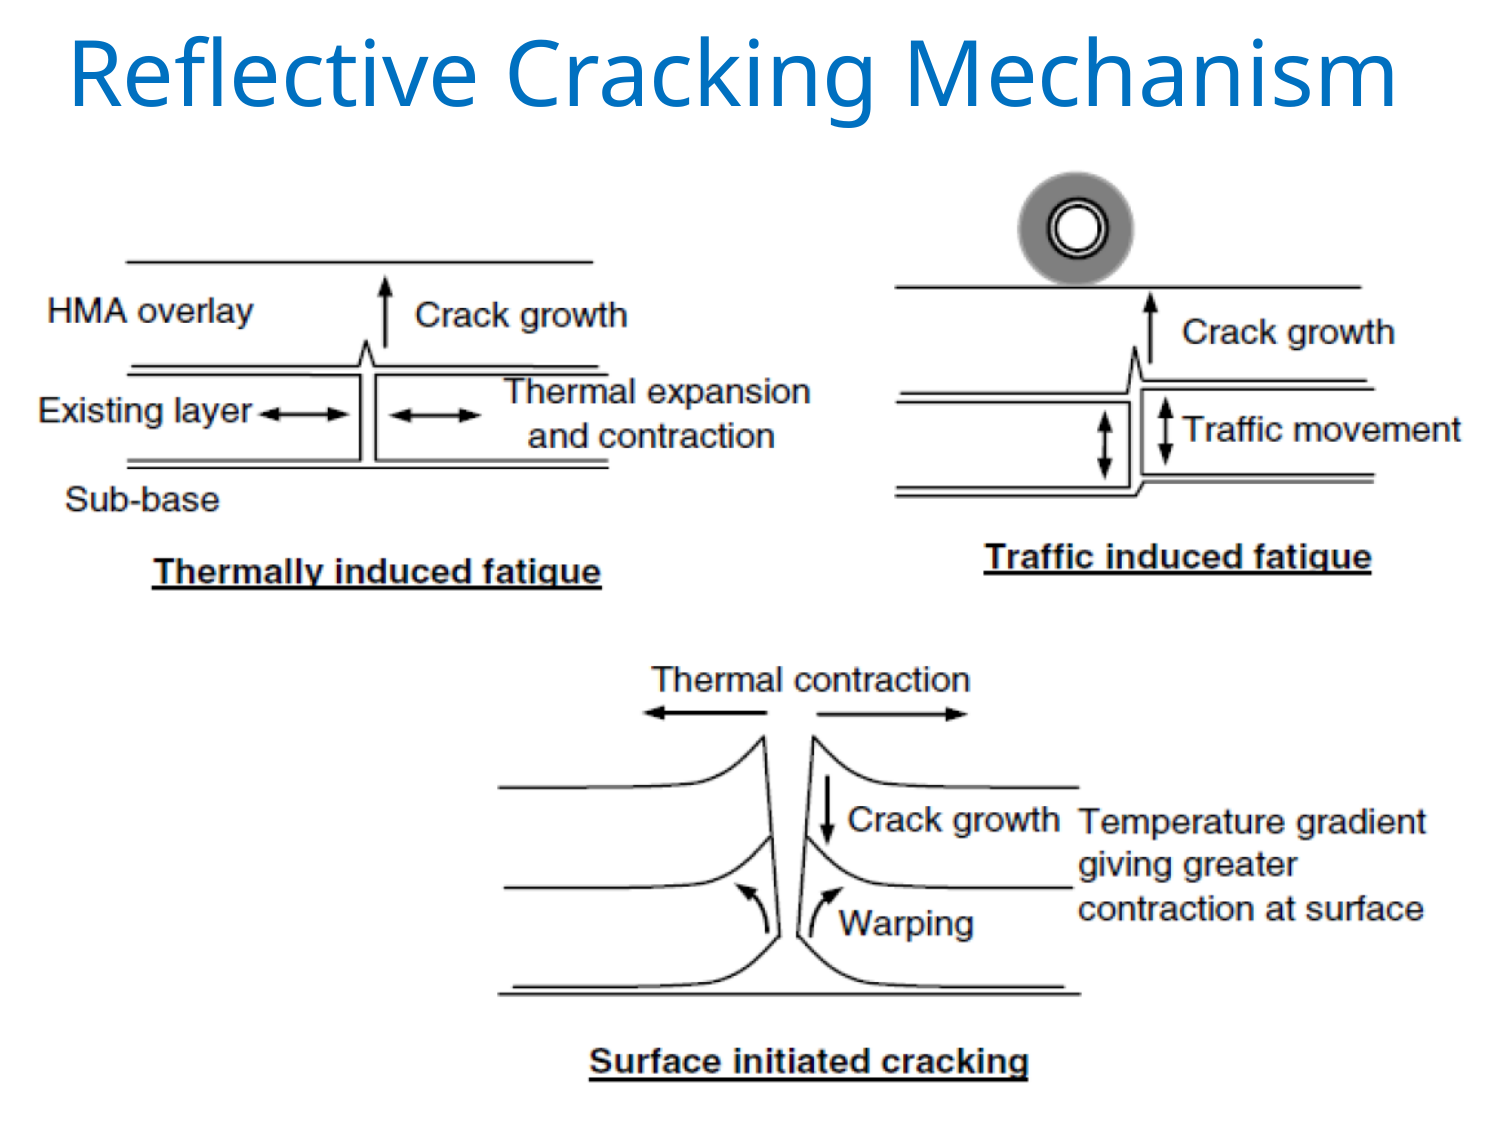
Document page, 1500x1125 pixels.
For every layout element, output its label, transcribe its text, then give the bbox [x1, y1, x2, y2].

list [28, 162, 1477, 1088]
title Reflective Cracking Mechanism [26, 0, 1465, 162]
